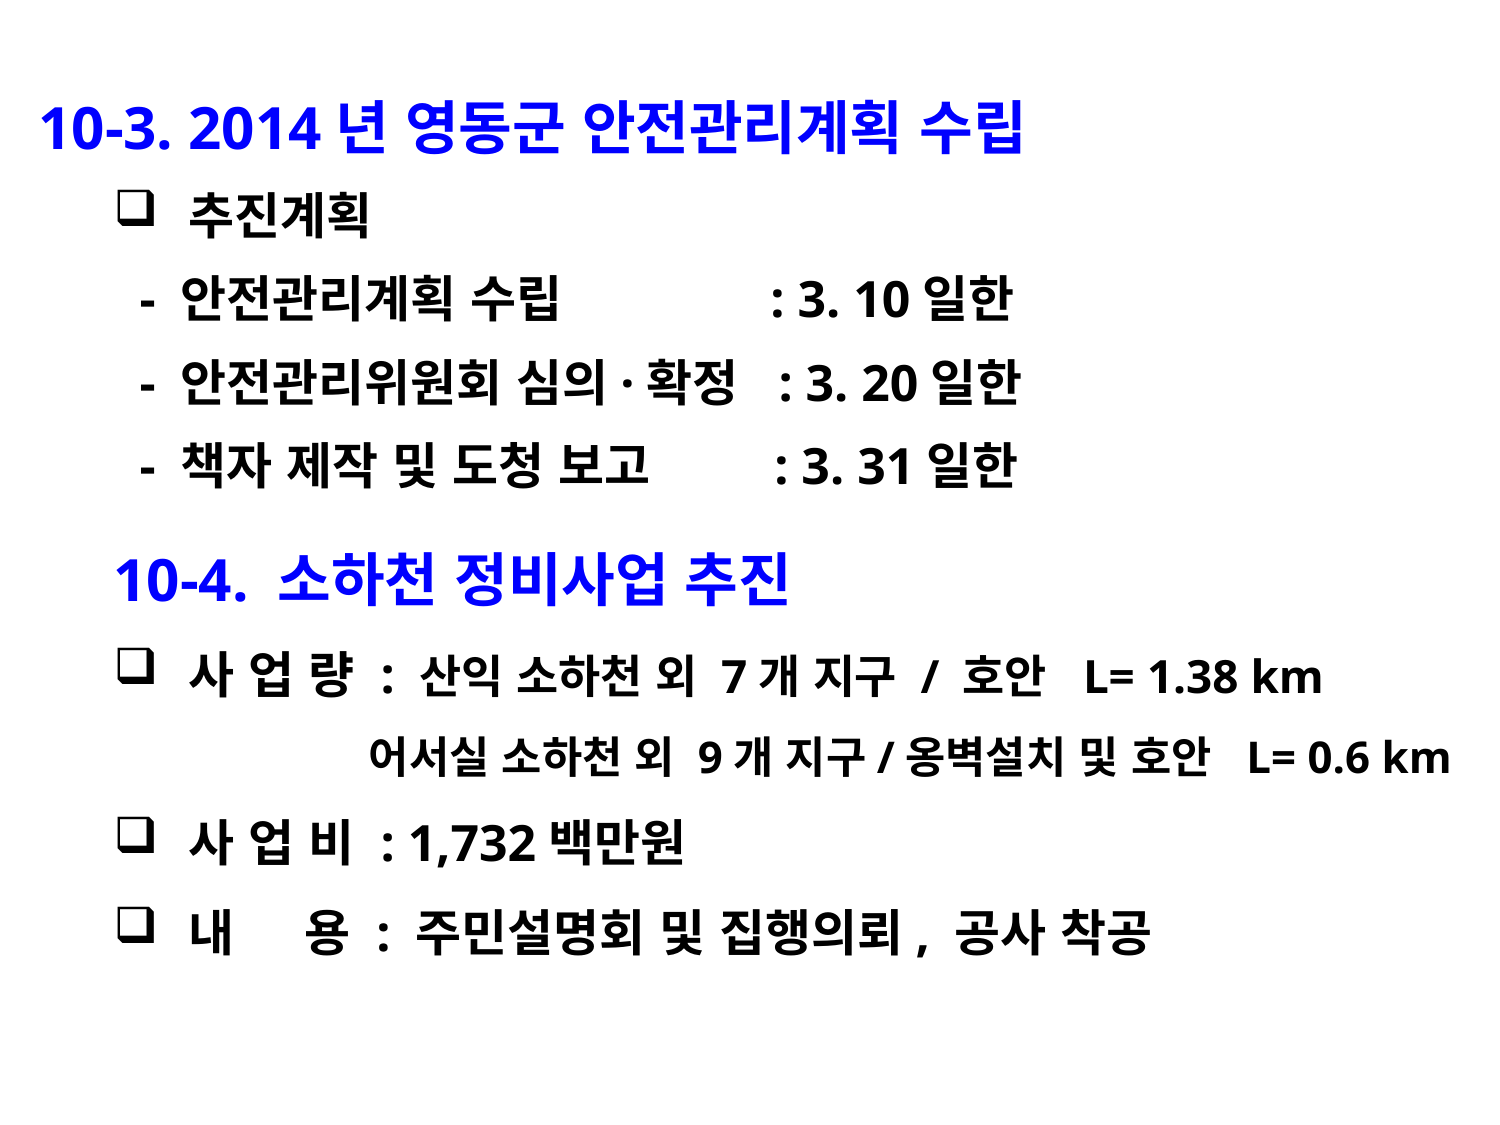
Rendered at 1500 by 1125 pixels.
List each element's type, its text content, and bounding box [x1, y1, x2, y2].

text_box 10-4. 소하천 정비사업 추진 사 업 량 : 산익 소하천 외 7개 지구 / 호안 L= 1.38 km 어서실 소하천 외 9개 지구/옹벽설치 및 호안 L= 0.6 km 사 업 비 : 1,732백만원 내 용 : 주민설명회 및 집행의뢰, 공사 착공 [23, 515, 1500, 1008]
text_box 10-3. 2014년 영동군 안전관리계획 수립 추진계획 - 안전관리계획 수립 : 3. 10일한 - 안전관리위원회 심의·확정 : 3. 20일한 - 책자 제작 및 도청 보고 : 3. 31일한 [23, 70, 1465, 515]
